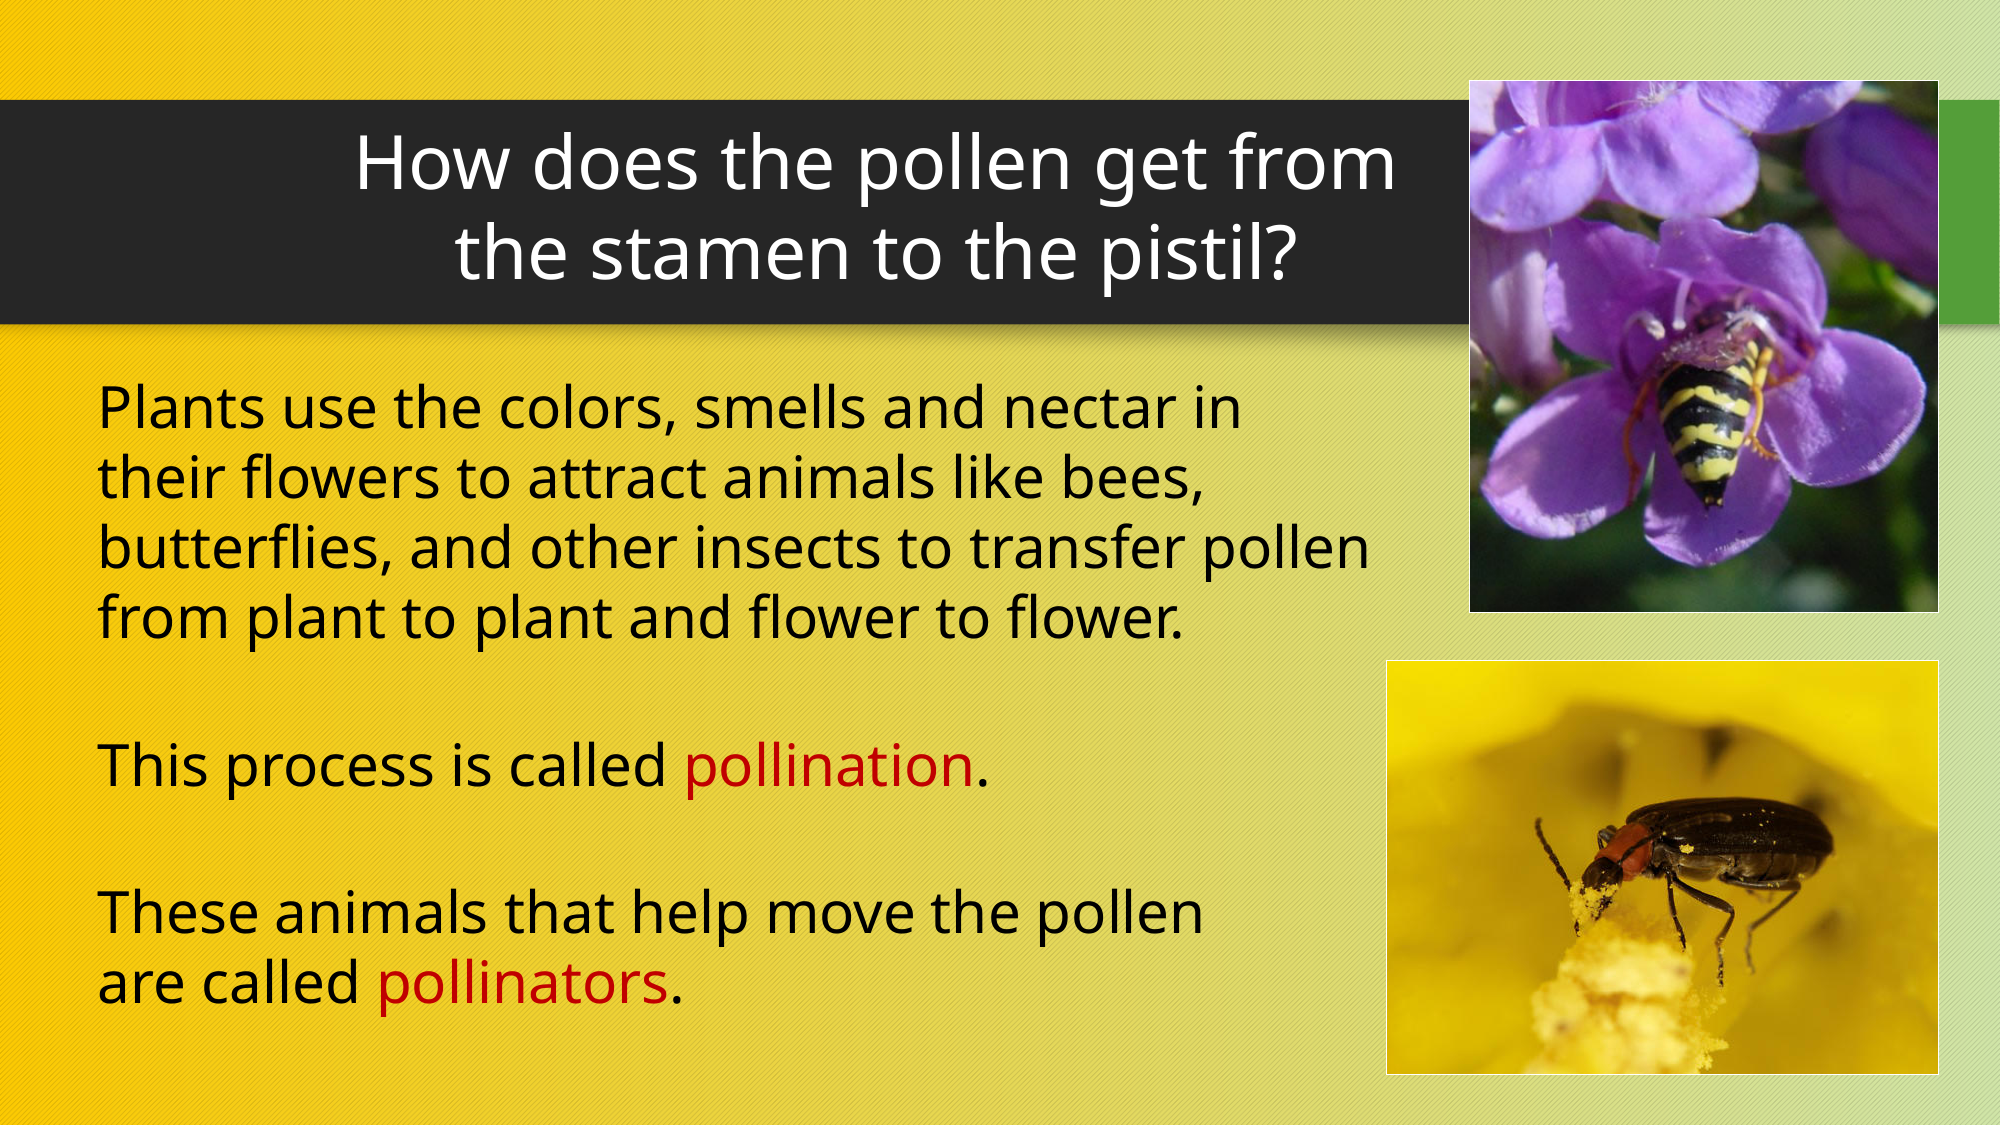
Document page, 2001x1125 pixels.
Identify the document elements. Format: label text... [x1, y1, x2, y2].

text_box Plants use the colors, smells and nectar in their flowers to attract animals like bees, butterflies, and other insects to transfer pollen from plant to plant and flower to flower. [83, 362, 1400, 658]
picture [1385, 660, 1939, 1076]
text_box These animals that help move the pollen are called pollinators. [83, 867, 1319, 1023]
text_box This process is called pollination. [83, 721, 1221, 806]
picture [0, 80, 2000, 613]
title How does the pollen get from the stamen to the pistil? [316, 80, 1437, 329]
